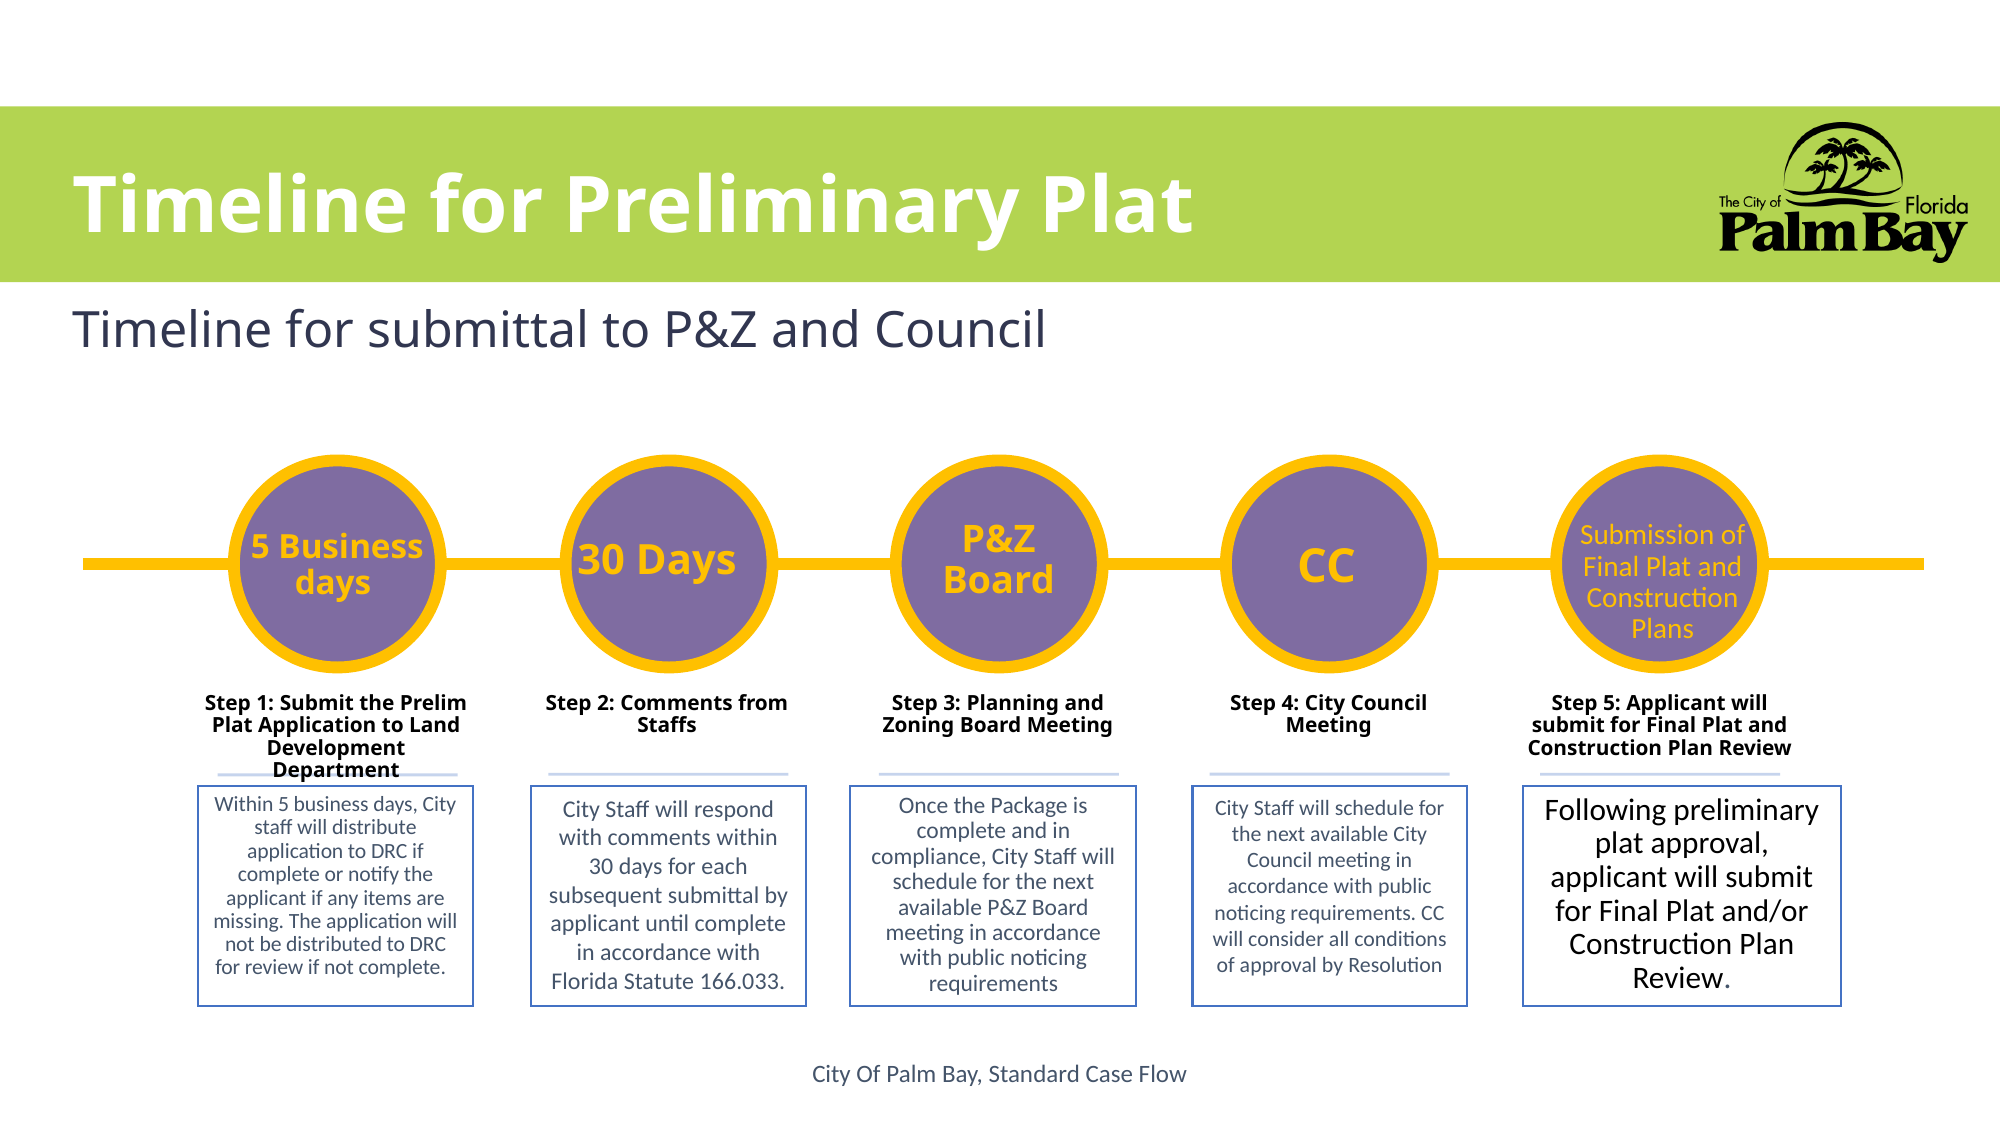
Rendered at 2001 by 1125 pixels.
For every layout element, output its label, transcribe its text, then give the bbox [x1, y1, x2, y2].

list 5 Business days [234, 512, 441, 610]
list Step 4: City Council Meeting [1181, 684, 1477, 781]
list City Staff will schedule for the next available City Council meeting in accordance with public noticing requirements. CC will consider all conditions of approval by Resolution [1191, 785, 1468, 1007]
list 30 Days [559, 493, 766, 591]
list City Staff will respond with comments within 30 days for each subsequent submittal by applicant until complete in accordance with Florida Statute 166.033. [530, 785, 807, 1007]
text_box [0, 105, 2000, 283]
title Timeline for Preliminary Plat [57, 92, 1715, 257]
list Once the Package is complete and in compliance, City Staff will schedule for the next available P&Z Board meeting in accordance with public noticing requirements [849, 785, 1137, 1007]
list Step 3: Planning and Zoning Board Meeting [850, 684, 1146, 781]
list Submission of Final Plat and Construction Plans [1559, 512, 1766, 552]
list Step 2: Comments from Staffs [519, 684, 815, 781]
list CC [1223, 502, 1430, 601]
footer City Of Palm Bay, Standard Case Flow [662, 1042, 1338, 1103]
list Within 5 business days, City staff will distribute application to DRC if complete or notify the applicant if any items are missing. The application will not be distributed to DRC for review if not complete. [197, 785, 474, 1007]
list P&Z Board [895, 512, 1102, 610]
list Step 5: Applicant will submit for Final Plat and Construction Plan Review [1512, 684, 1808, 781]
list Step 1: Submit the Prelim Plat Application to Land Development Department [188, 684, 484, 781]
picture [1705, 112, 1977, 277]
subtitle Timeline for submittal to P&Z and Council [57, 297, 1871, 375]
list Following preliminary plat approval, applicant will submit for Final Plat and/or Construction Plan Review. [1522, 785, 1842, 1007]
